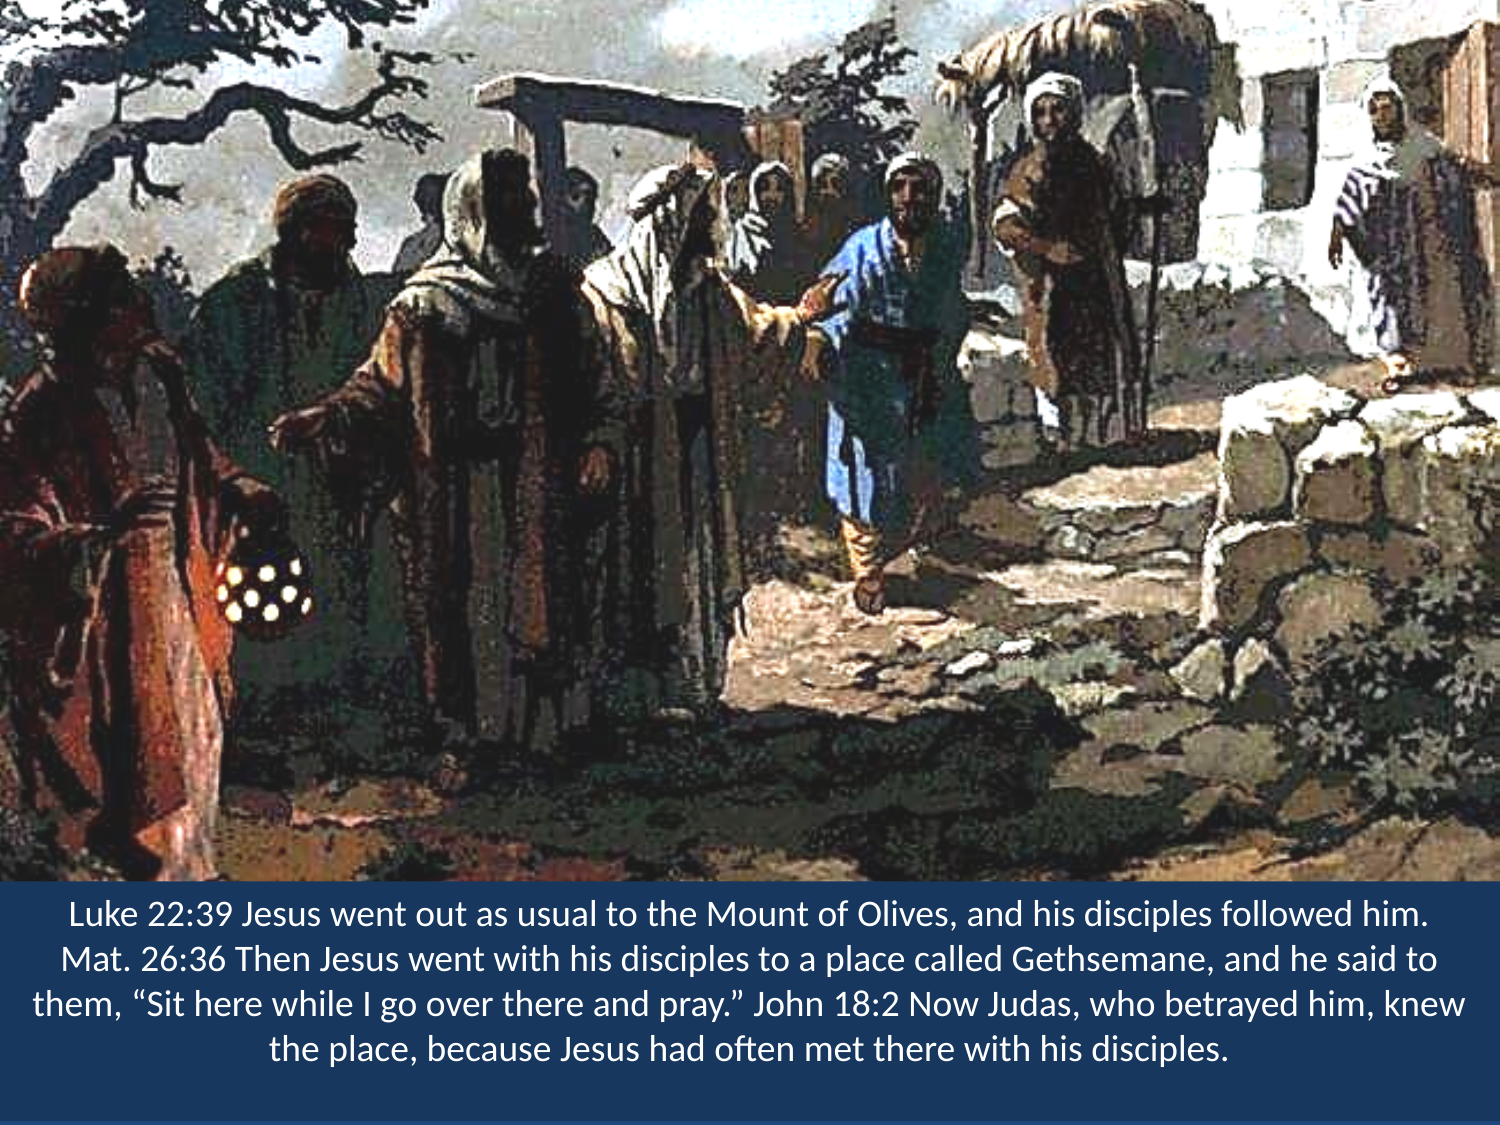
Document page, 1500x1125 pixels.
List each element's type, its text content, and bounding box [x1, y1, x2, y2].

text_box Luke 22:39 Jesus went out as usual to the Mount of Olives, and his disciples followed him. Mat. 26:36 Then Jesus went with his disciples to a place called Gethsemane, and he said to them, “Sit here while I go over there and pray.” John 18:2 Now Judas, who betrayed him, knew the place, because Jesus had often met there with his disciples. [0, 981, 1500, 1122]
picture [0, 0, 1500, 975]
